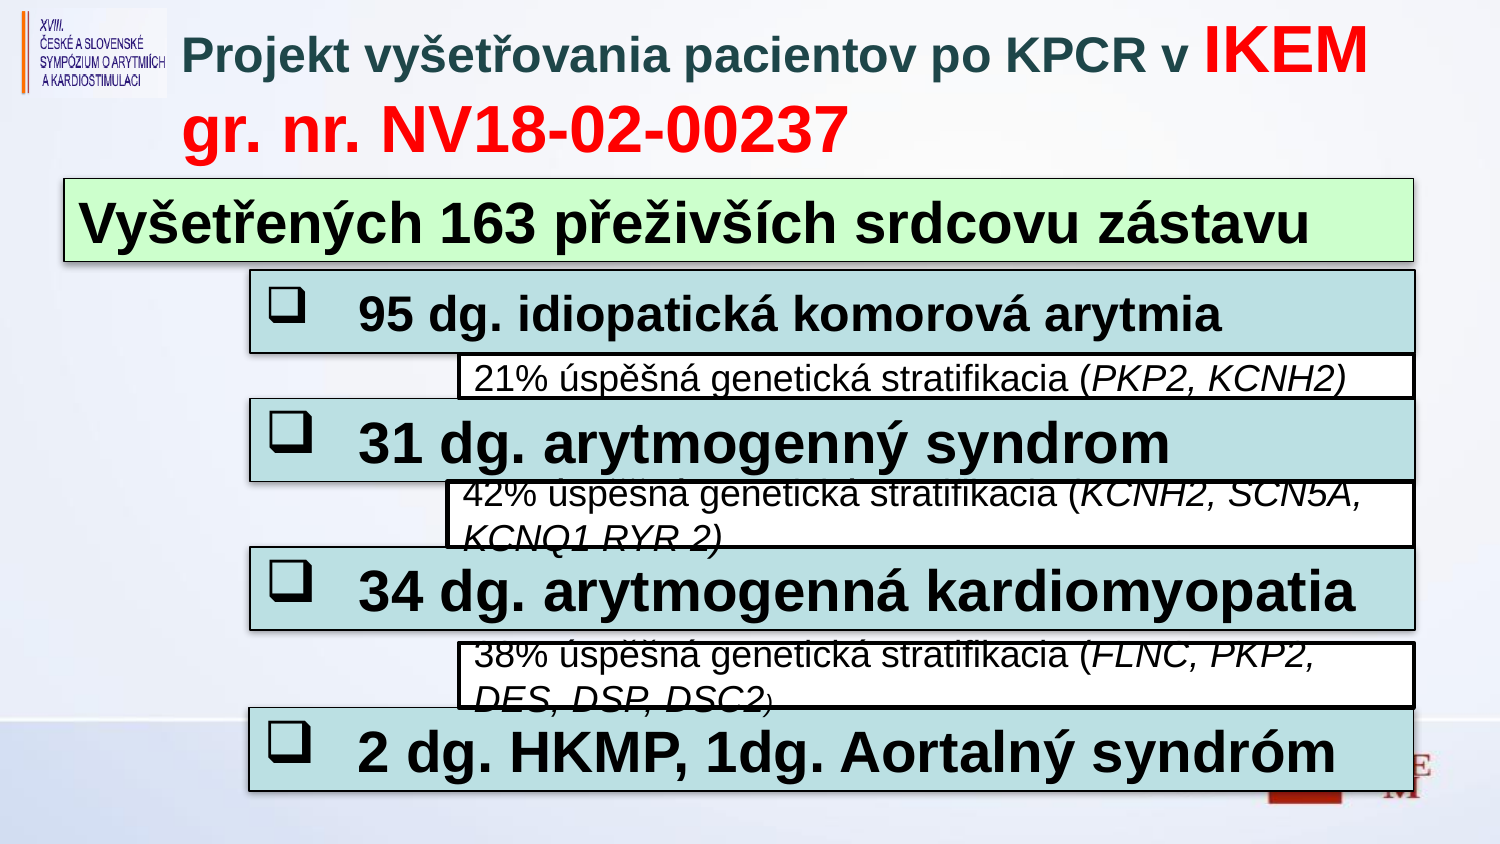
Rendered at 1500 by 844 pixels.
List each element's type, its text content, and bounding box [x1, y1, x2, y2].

text_box 34 dg. arytmogenná kardiomyopatia [249, 546, 1416, 631]
text_box 38% úspěšná genetická stratifikacia (FLNC, PKP2, DES, DSP, DSC2) [457, 641, 1416, 710]
text_box 21% úspěšná genetická stratifikacia (PKP2, KCNH2) [457, 352, 1416, 400]
list Vyšetřených 163 přeživších srdcovu zástavu [63, 178, 1414, 262]
text_box 95 dg. idiopatická komorová arytmia [249, 269, 1416, 354]
title Projekt vyšetřovania pacientov po KPCR v IKEM gr. nr. NV18-02-00237 [166, 26, 1500, 145]
text_box 2 dg. HKMP, 1dg. Aortalný syndróm [248, 707, 1414, 792]
picture [0, 0, 1500, 844]
text_box 42% úspěšná genetická stratifikacia (KCNH2, SCN5A, KCNQ1 RYR 2) [445, 479, 1416, 549]
text_box 31 dg. arytmogenný syndrom [249, 398, 1416, 482]
